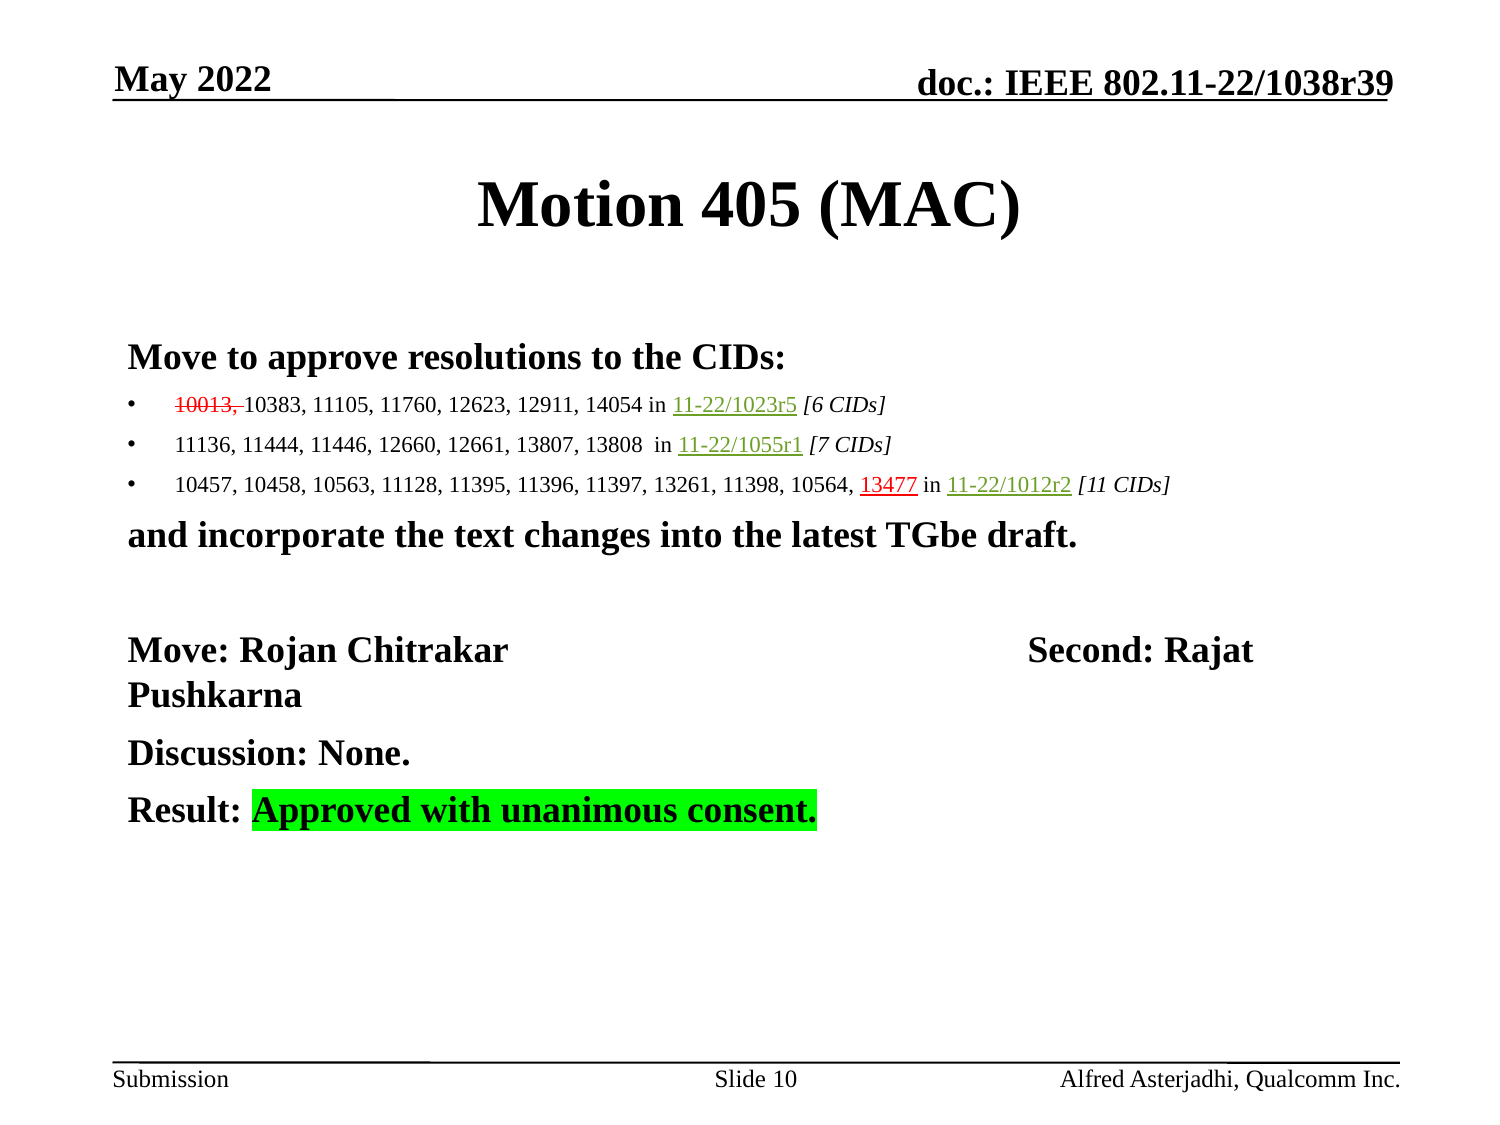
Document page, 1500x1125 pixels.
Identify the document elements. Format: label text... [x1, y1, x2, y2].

footer Alfred Asterjadhi, Qualcomm Inc. [878, 1061, 1402, 1093]
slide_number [114, 54, 423, 100]
slide_number Slide 10 [712, 1061, 800, 1123]
title Motion 405 (MAC) [112, 112, 1388, 288]
list Move to approve resolutions to the CIDs: 10013, 10383, 11105, 11760, 12623, 12911, 14054 in 11-22/1023r5 [6 CIDs] 11136, 11444, 11446, 12660, 12661, 13807, 13808 in 11-22/1055r1 [7 CIDs] 10457, 10458, 10563, 11128, 11395, 11396, 11397, 13261, 11398, 10564, 13477 in 11-22/1012r2 [11 CIDs] and incorporate the text changes into the latest TGbe draft. Move: Rojan Chitrakar Second: Rajat Pushkarna Discussion: None. Result: Approved with unanimous consent. [112, 324, 1388, 1063]
